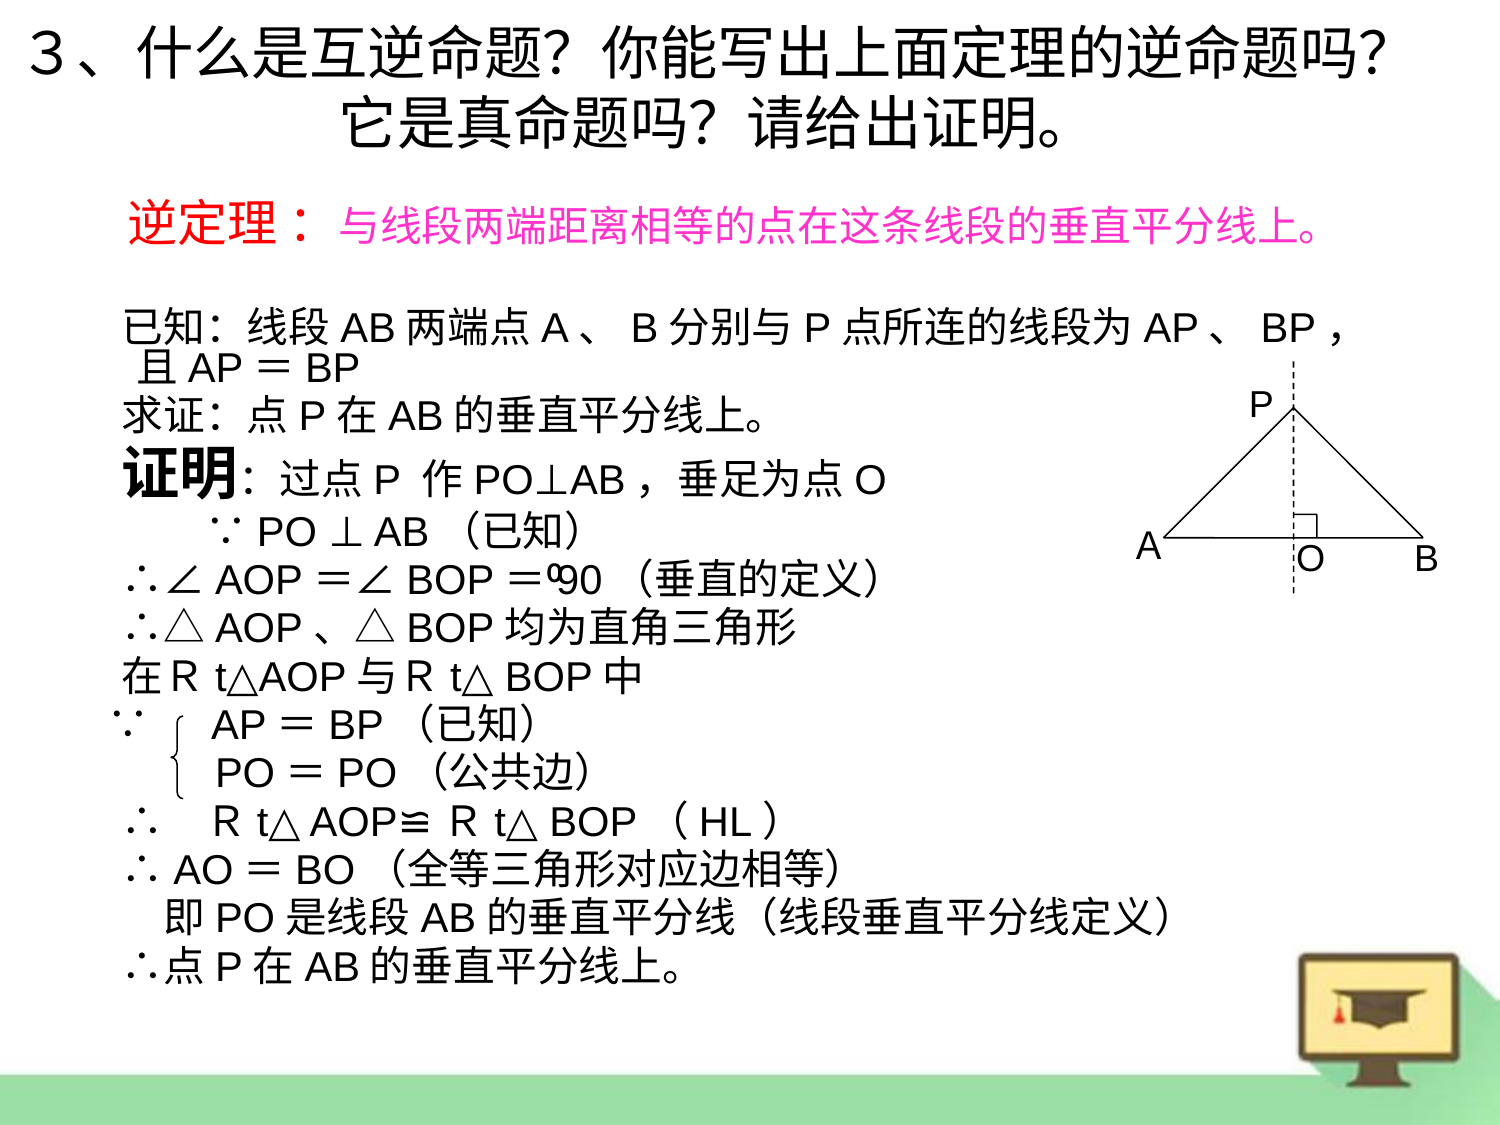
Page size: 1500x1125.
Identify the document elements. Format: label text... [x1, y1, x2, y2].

title ３、什么是互逆命题？你能写出上面定理的逆命题吗？它是真命题吗？请给出证明。 [0, 0, 1436, 173]
text_box [171, 716, 184, 799]
picture [0, 0, 1500, 1125]
text_box ０ [528, 550, 564, 595]
text_box 逆定理 ：与线段两端距离相等的点在这条线段的垂直平分线上。 [112, 184, 1424, 260]
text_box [1115, 361, 1500, 599]
list 已知：线段AB两端点A、B分别与P点所连的线段为AP、BP，且AP＝BP 求证：点P在AB的垂直平分线上。 证明：过点P 作PO⊥AB，垂足为点O ∵PO ⊥ AB（已知） ∴∠AOP＝∠BOP＝90（垂直的定义） ∴△AOP、△BOP均为直角三角形 在Ｒt△AOP与Ｒt△ BOP中 ∵ AP＝BP（已知） PO＝PO（公共边） ∴ Ｒt△ AOP≌Ｒt△ BOP（HL） ∴AO＝BO（全等三角形对应边相等） 即PO是线段AB的垂直平分线（线段垂直平分线定义） ∴点P在AB的垂直平分线上。 [64, 302, 1415, 1094]
